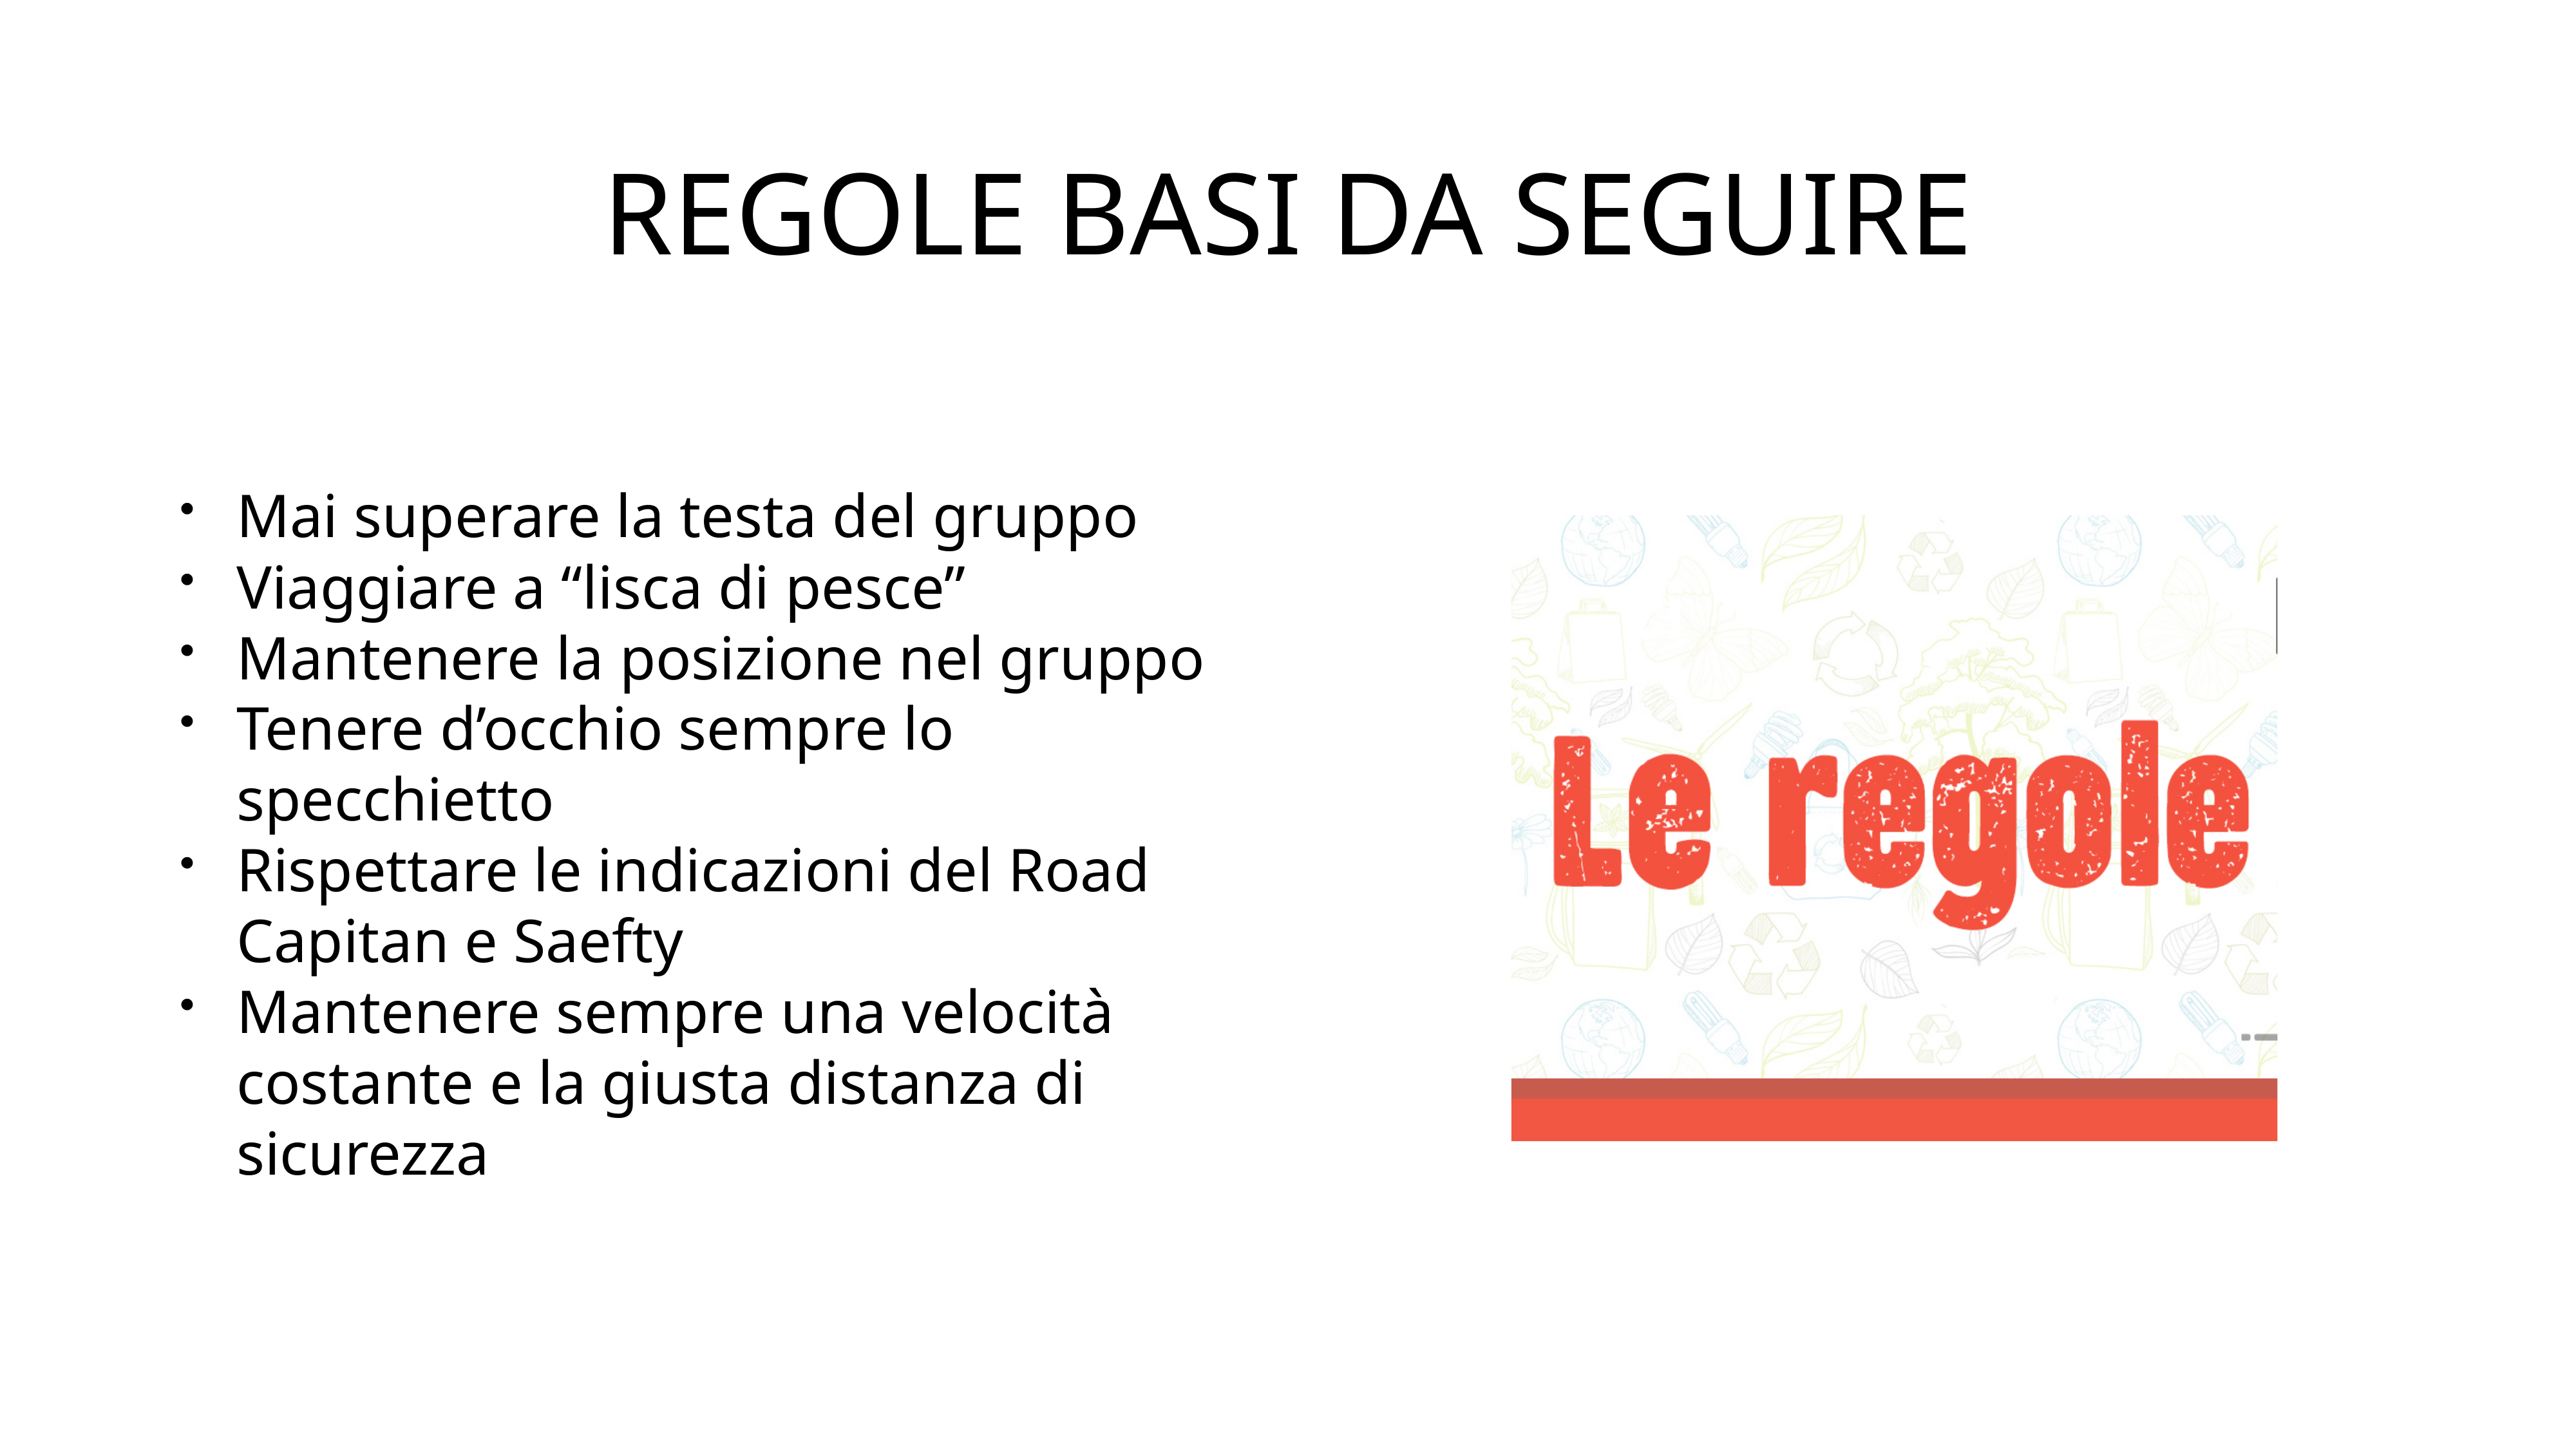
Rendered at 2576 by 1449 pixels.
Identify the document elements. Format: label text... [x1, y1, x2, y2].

picture [1511, 515, 2278, 1141]
list Mai superare la testa del gruppo Viaggiare a “lisca di pesce” Mantenere la posizione nel gruppo Tenere d’occhio sempre lo specchietto Rispettare le indicazioni del Road Capitan e Saefty Mantenere sempre una velocità costante e la giusta distanza di sicurezza [174, 473, 1255, 1333]
title REGOLE BASI DA SEGUIRE [494, 128, 2082, 283]
